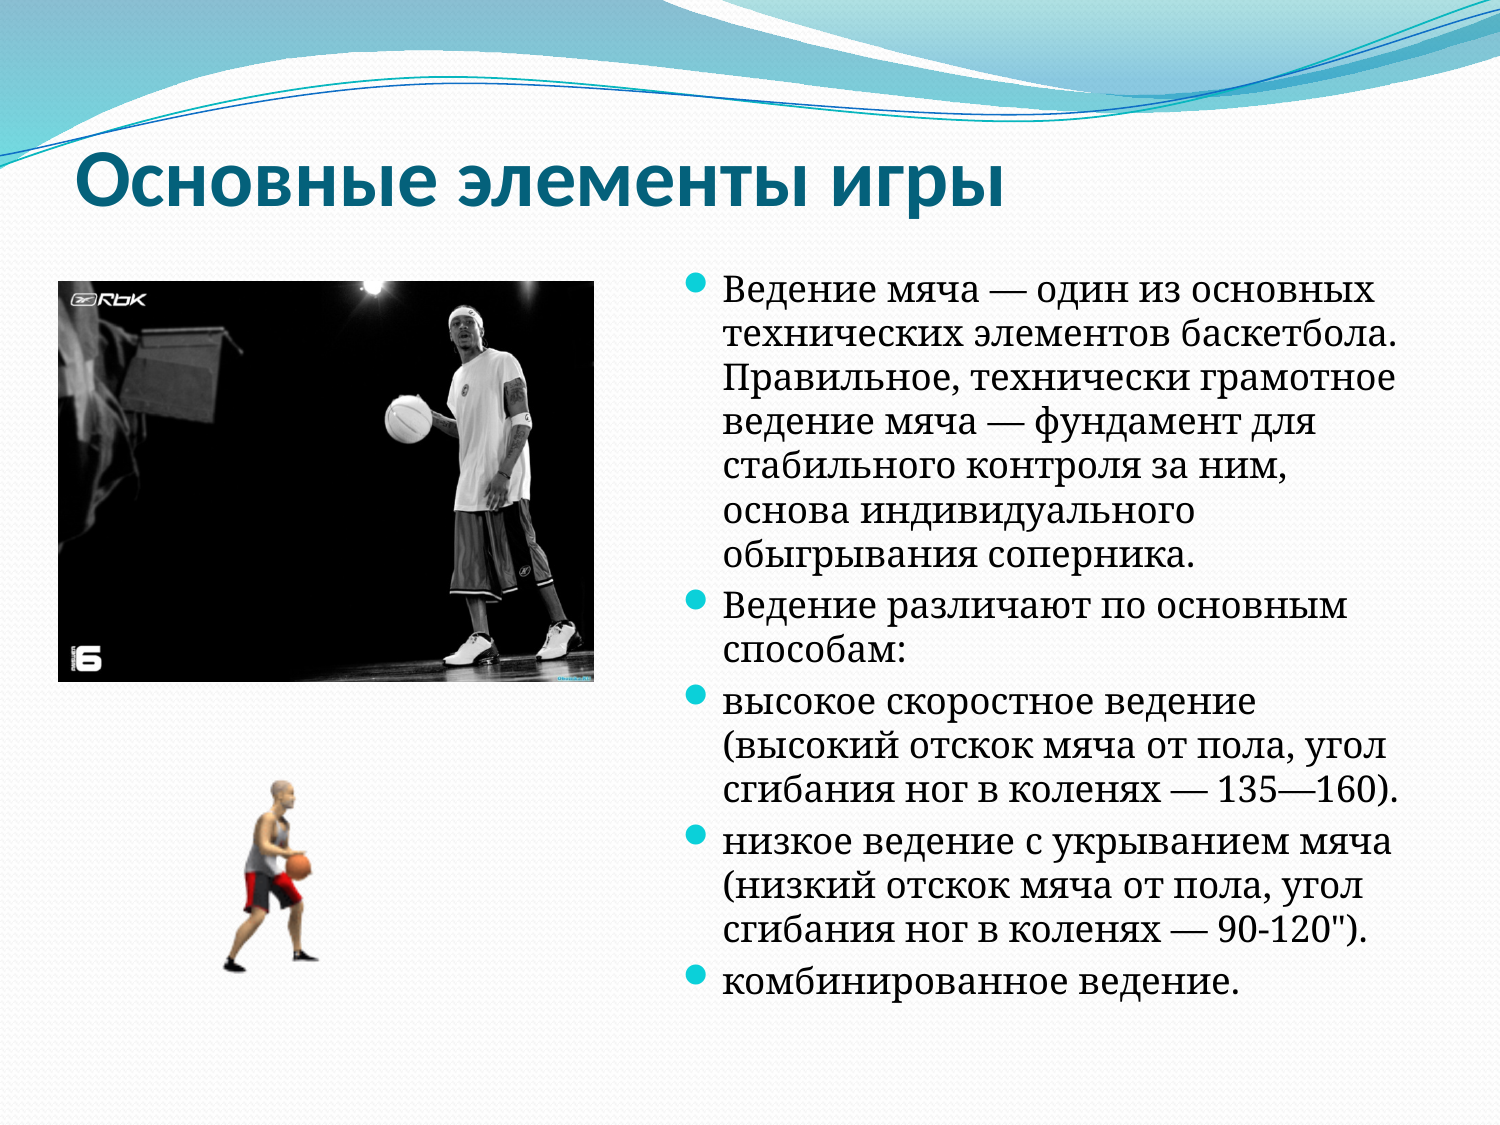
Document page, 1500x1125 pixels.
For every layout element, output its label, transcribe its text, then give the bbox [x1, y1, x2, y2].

title Основные элементы игры [74, 115, 1426, 223]
list Ведение мяча — один из основных технических элементов баскетбола. Правильное, технически грамотное ведение мяча — фундамент для стабильного контроля за ним, основа индивидуального обыгрывания соперника. Ведение различают по основным способам: высокое скоростное ведение (высокий отскок мяча от пола, угол сгибания ног в коленях — 135—160). низкое ведение с укрыванием мяча (низкий отскок мяча от пола, угол сгибания ног в коленях — 90-120"). комбинированное ведение. [667, 257, 1426, 1038]
picture [194, 694, 348, 988]
picture [58, 281, 595, 683]
